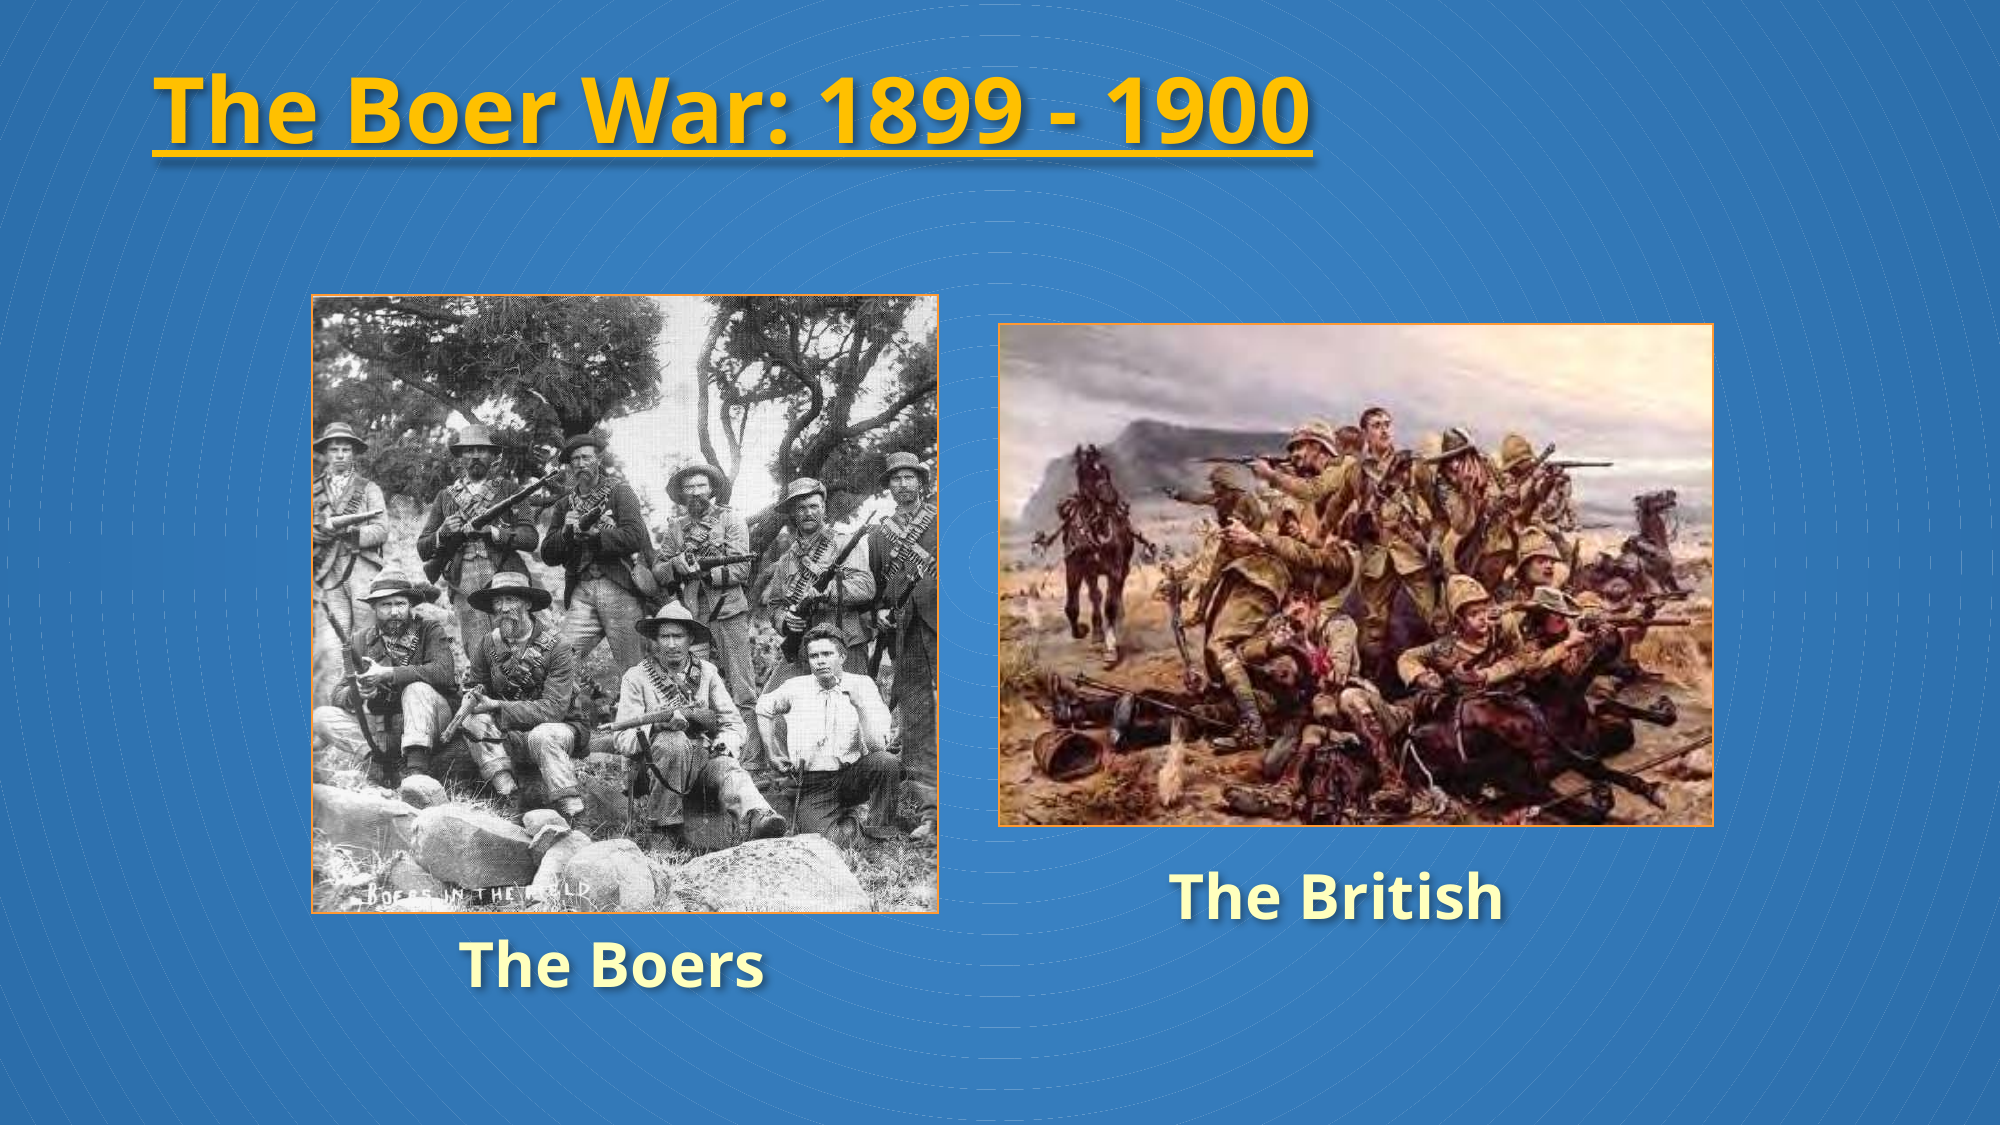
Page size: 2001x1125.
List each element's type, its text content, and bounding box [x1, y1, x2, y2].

picture [312, 295, 938, 913]
picture [999, 324, 1713, 826]
title The Boer War: 1899 - 1900 [137, 59, 1863, 278]
text_box The Boers [337, 917, 888, 1008]
text_box The British [1062, 849, 1613, 940]
